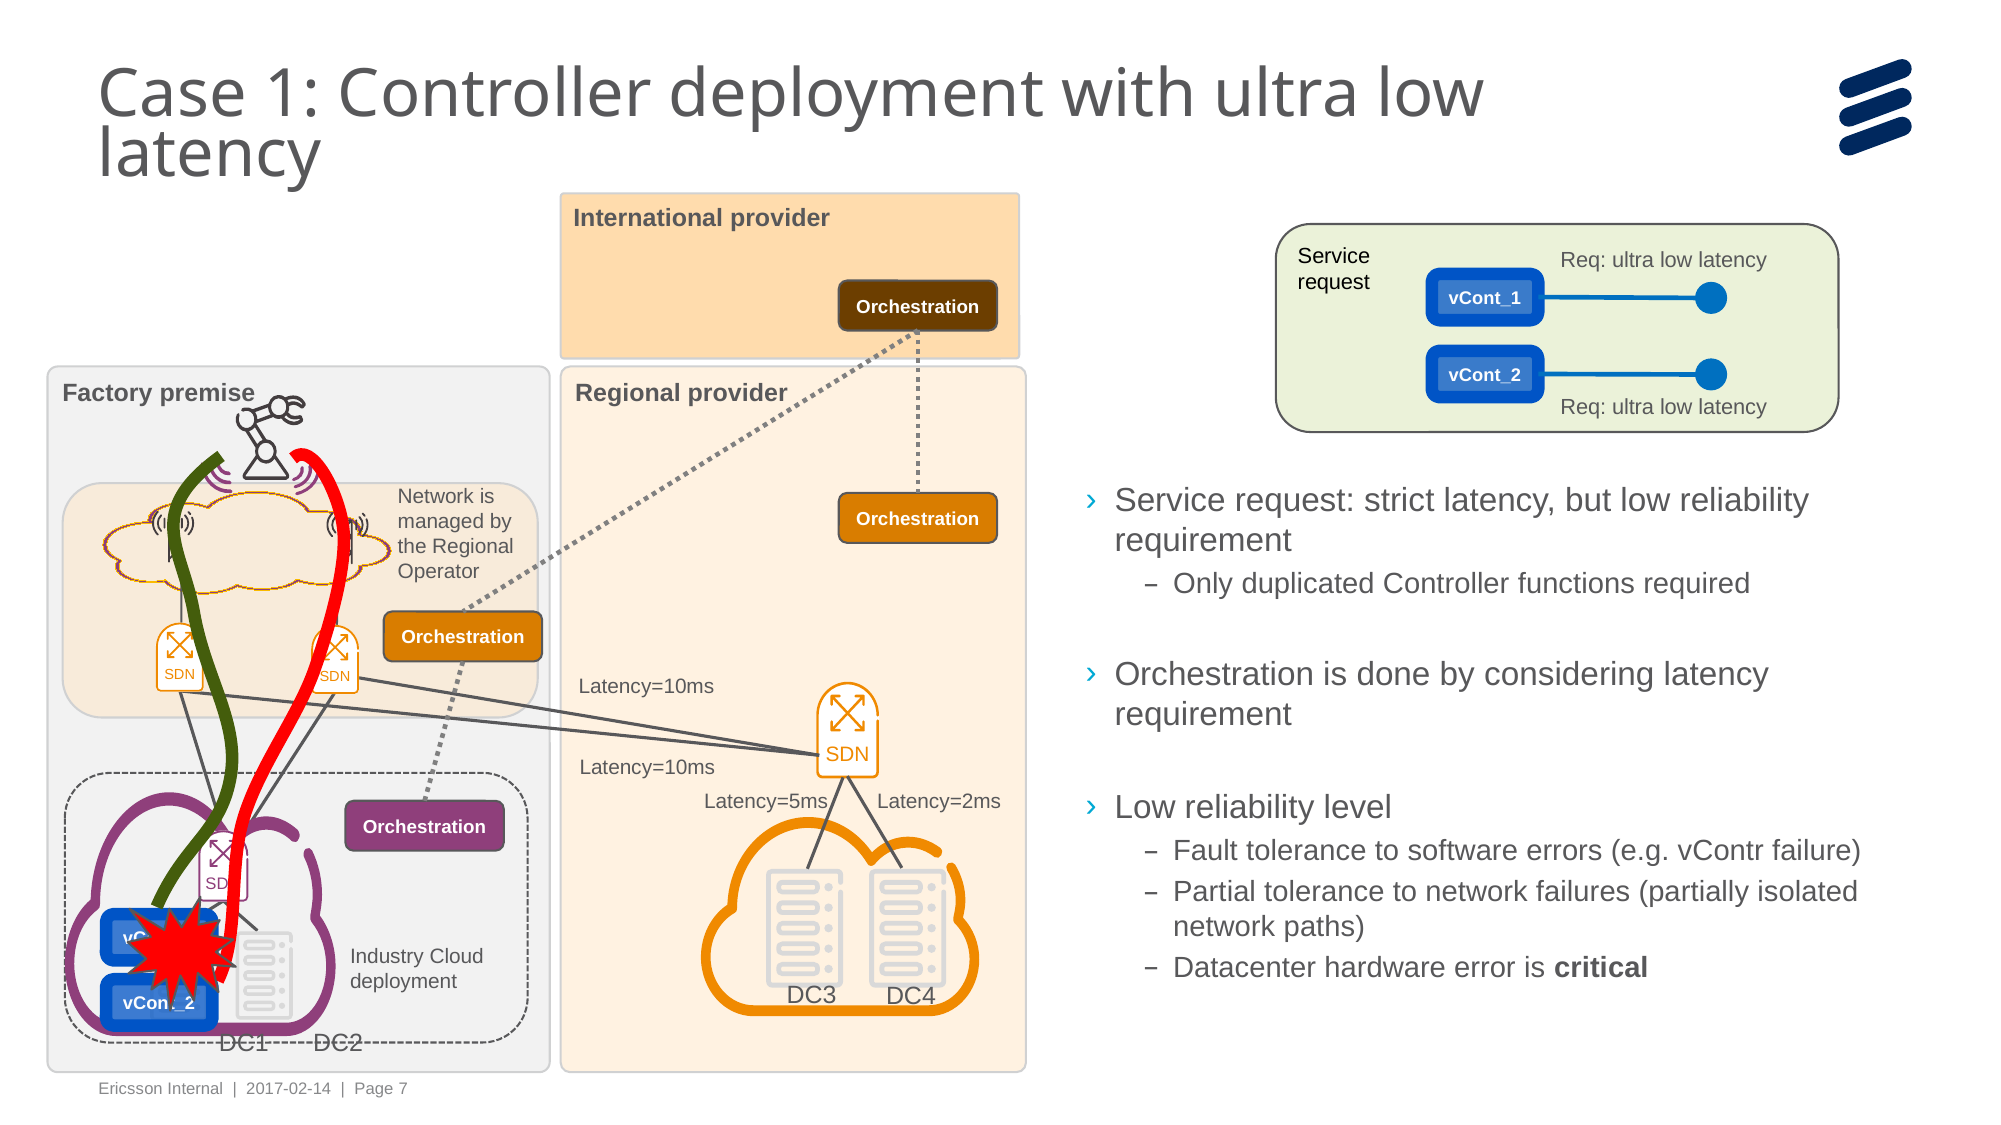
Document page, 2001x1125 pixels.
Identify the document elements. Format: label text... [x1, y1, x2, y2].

text_box [1696, 359, 1727, 385]
text_box [1696, 282, 1727, 313]
text_box Service request [1275, 223, 1839, 433]
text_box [47, 193, 1027, 1073]
title Case 1: Controller deployment with ultra low latency [85, 39, 1726, 218]
text_box Req: ultra low latency [1545, 385, 1783, 427]
text_box vCont_2 [1431, 350, 1539, 398]
text_box Req: ultra low latency [1545, 237, 1783, 279]
list Service request: strict latency, but low reliability requirement Only duplicated Controller functions required Orchestration is done by considering latency requirement Low reliability level Fault tolerance to software errors (e.g. vContr failure) Partial tolerance to network failures (partially isolated network paths) Datacenter hardware error is critical [1073, 478, 1955, 1073]
text_box vCont_1 [1431, 273, 1539, 321]
